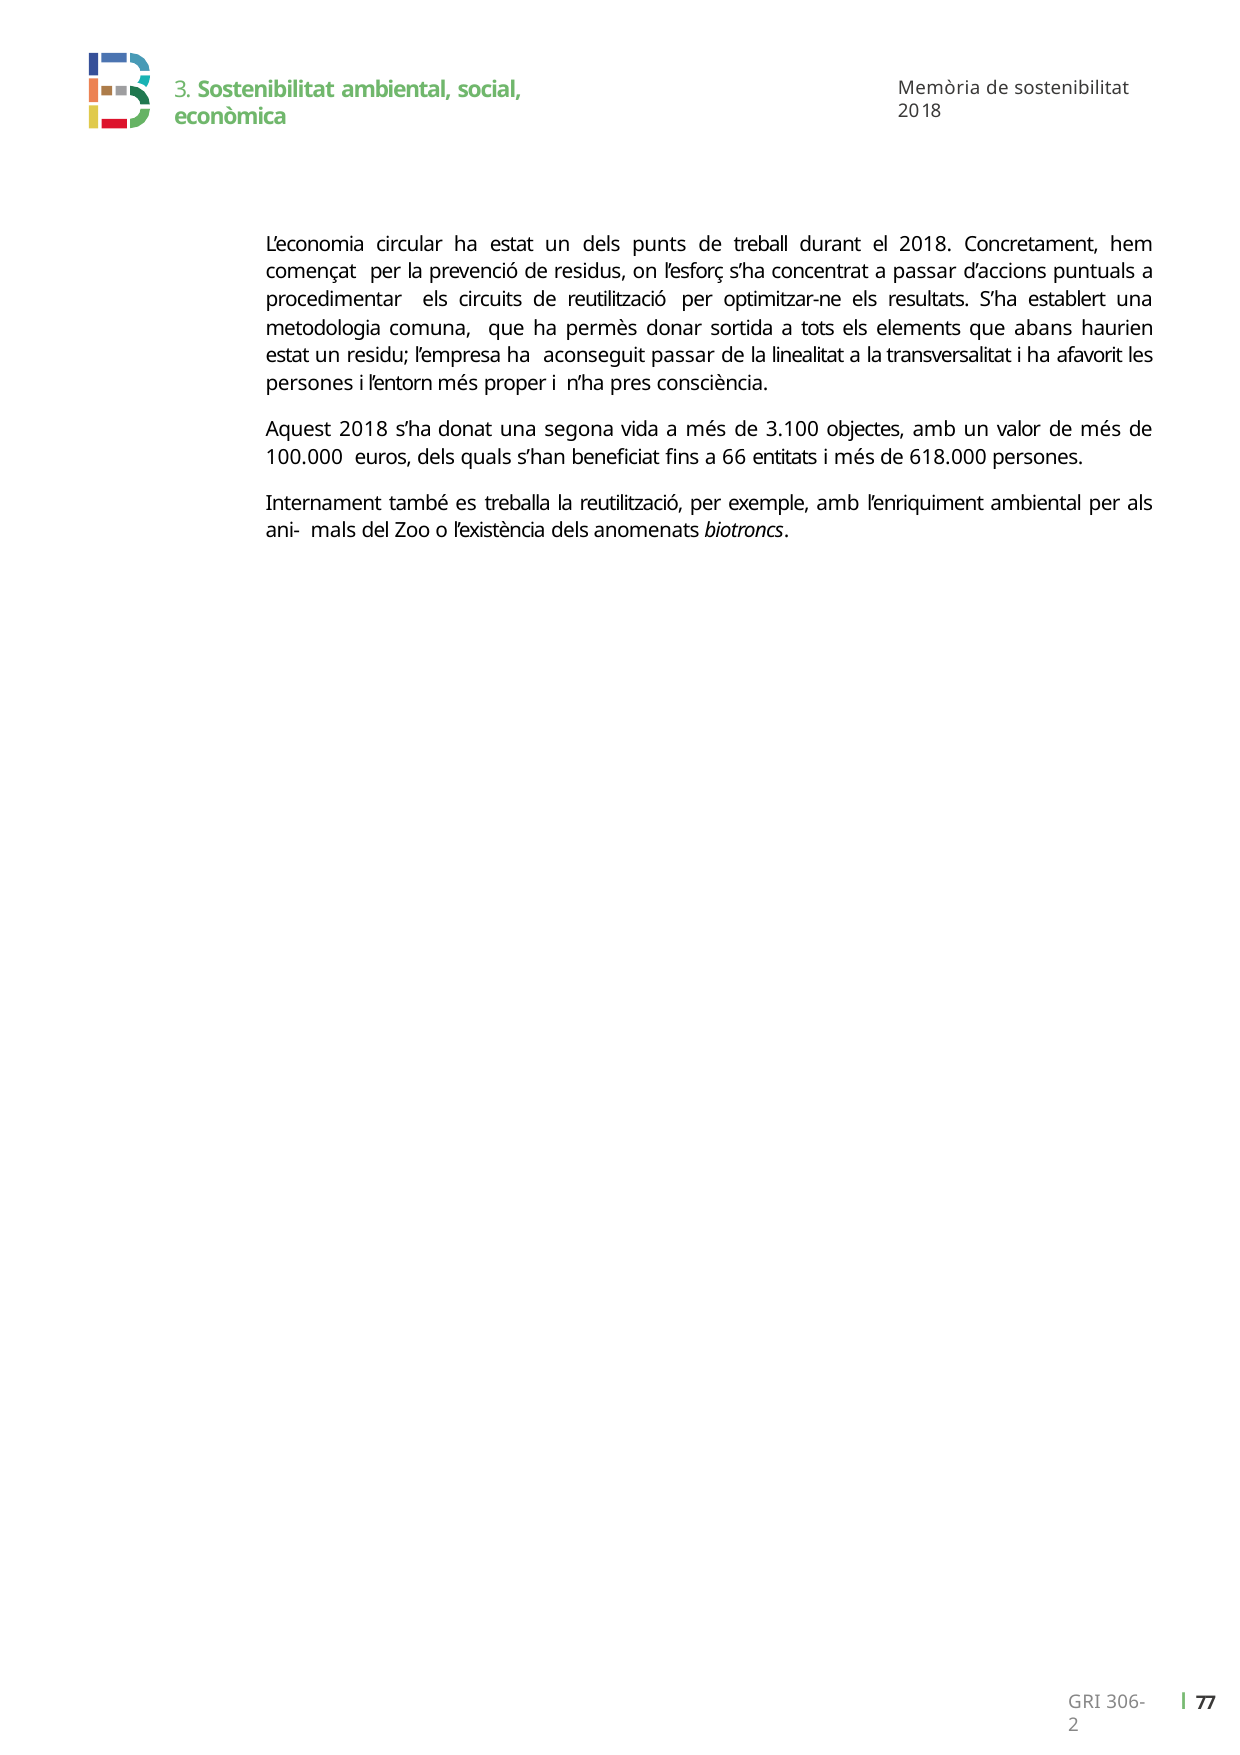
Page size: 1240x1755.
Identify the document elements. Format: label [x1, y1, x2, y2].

text_box [1066, 1689, 1154, 1736]
text_box [263, 225, 1154, 543]
text_box [1177, 1677, 1219, 1742]
text_box [895, 73, 1154, 121]
text_box [88, 52, 154, 129]
text_box [172, 72, 631, 130]
